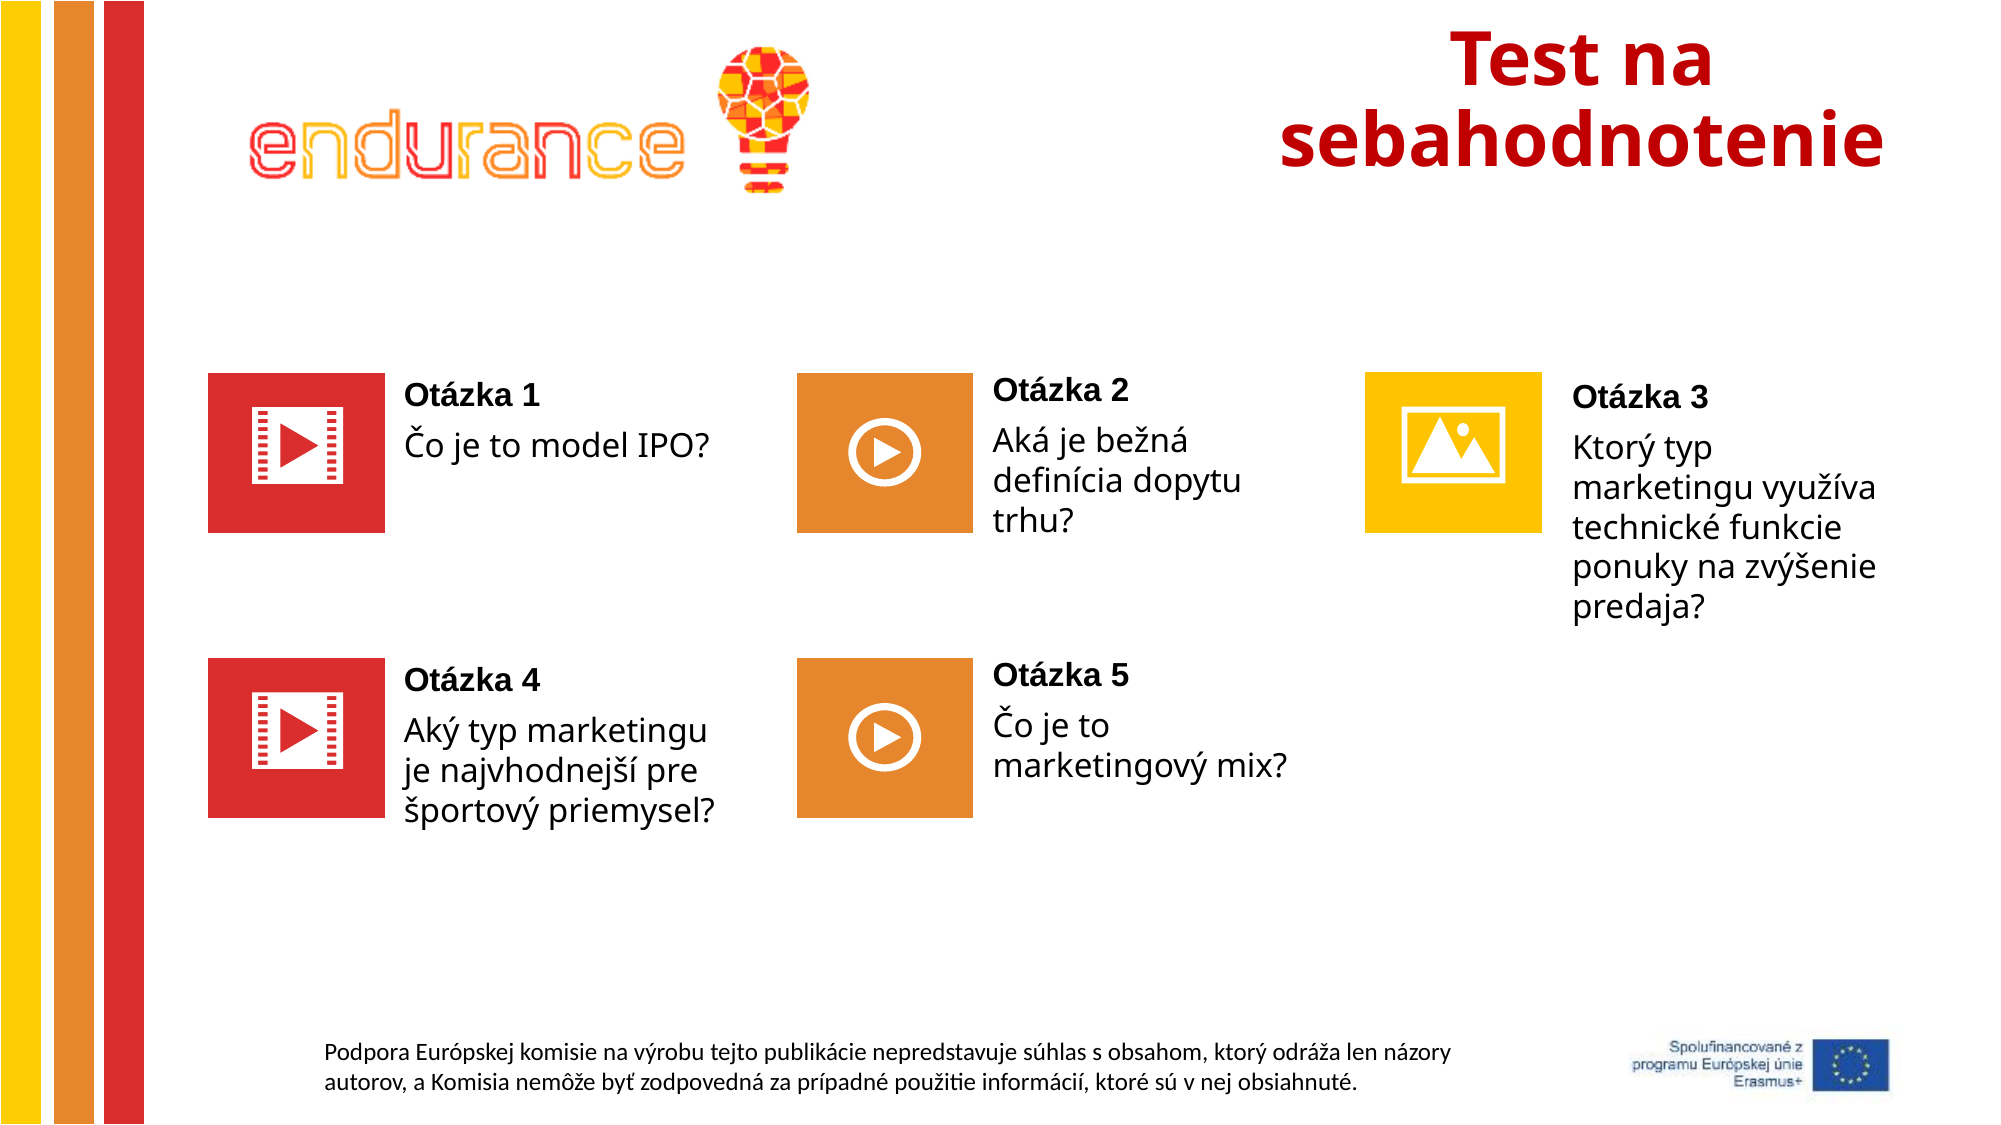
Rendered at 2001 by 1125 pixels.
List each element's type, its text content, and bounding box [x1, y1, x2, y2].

text_box [0, 0, 43, 1125]
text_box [797, 658, 972, 818]
text_box Aká je bežná definícia dopytu trhu? [977, 411, 1339, 548]
text_box Otázka 4 [388, 651, 750, 697]
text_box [1366, 373, 1541, 532]
text_box Aký typ marketingu je najvhodnejší pre športový priemysel? [388, 701, 750, 838]
picture [218, 27, 845, 212]
text_box [102, 0, 146, 1125]
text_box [309, 1027, 1901, 1105]
text_box Otázka 1 [388, 366, 750, 412]
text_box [209, 658, 384, 818]
text_box [52, 0, 96, 1125]
text_box Otázka 3 [1557, 368, 1918, 414]
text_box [209, 373, 384, 533]
text_box Otázka 2 [977, 361, 1339, 407]
text_box Čo je to model IPO? [388, 416, 750, 553]
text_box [797, 373, 972, 533]
text_box Čo je to marketingový mix? [977, 696, 1339, 833]
text_box Ktorý typ marketingu využíva technické funkcie ponuky na zvýšenie predaja? [1557, 418, 1918, 555]
title Test na sebahodnotenie [1200, 80, 1965, 191]
text_box Otázka 5 [977, 646, 1339, 692]
